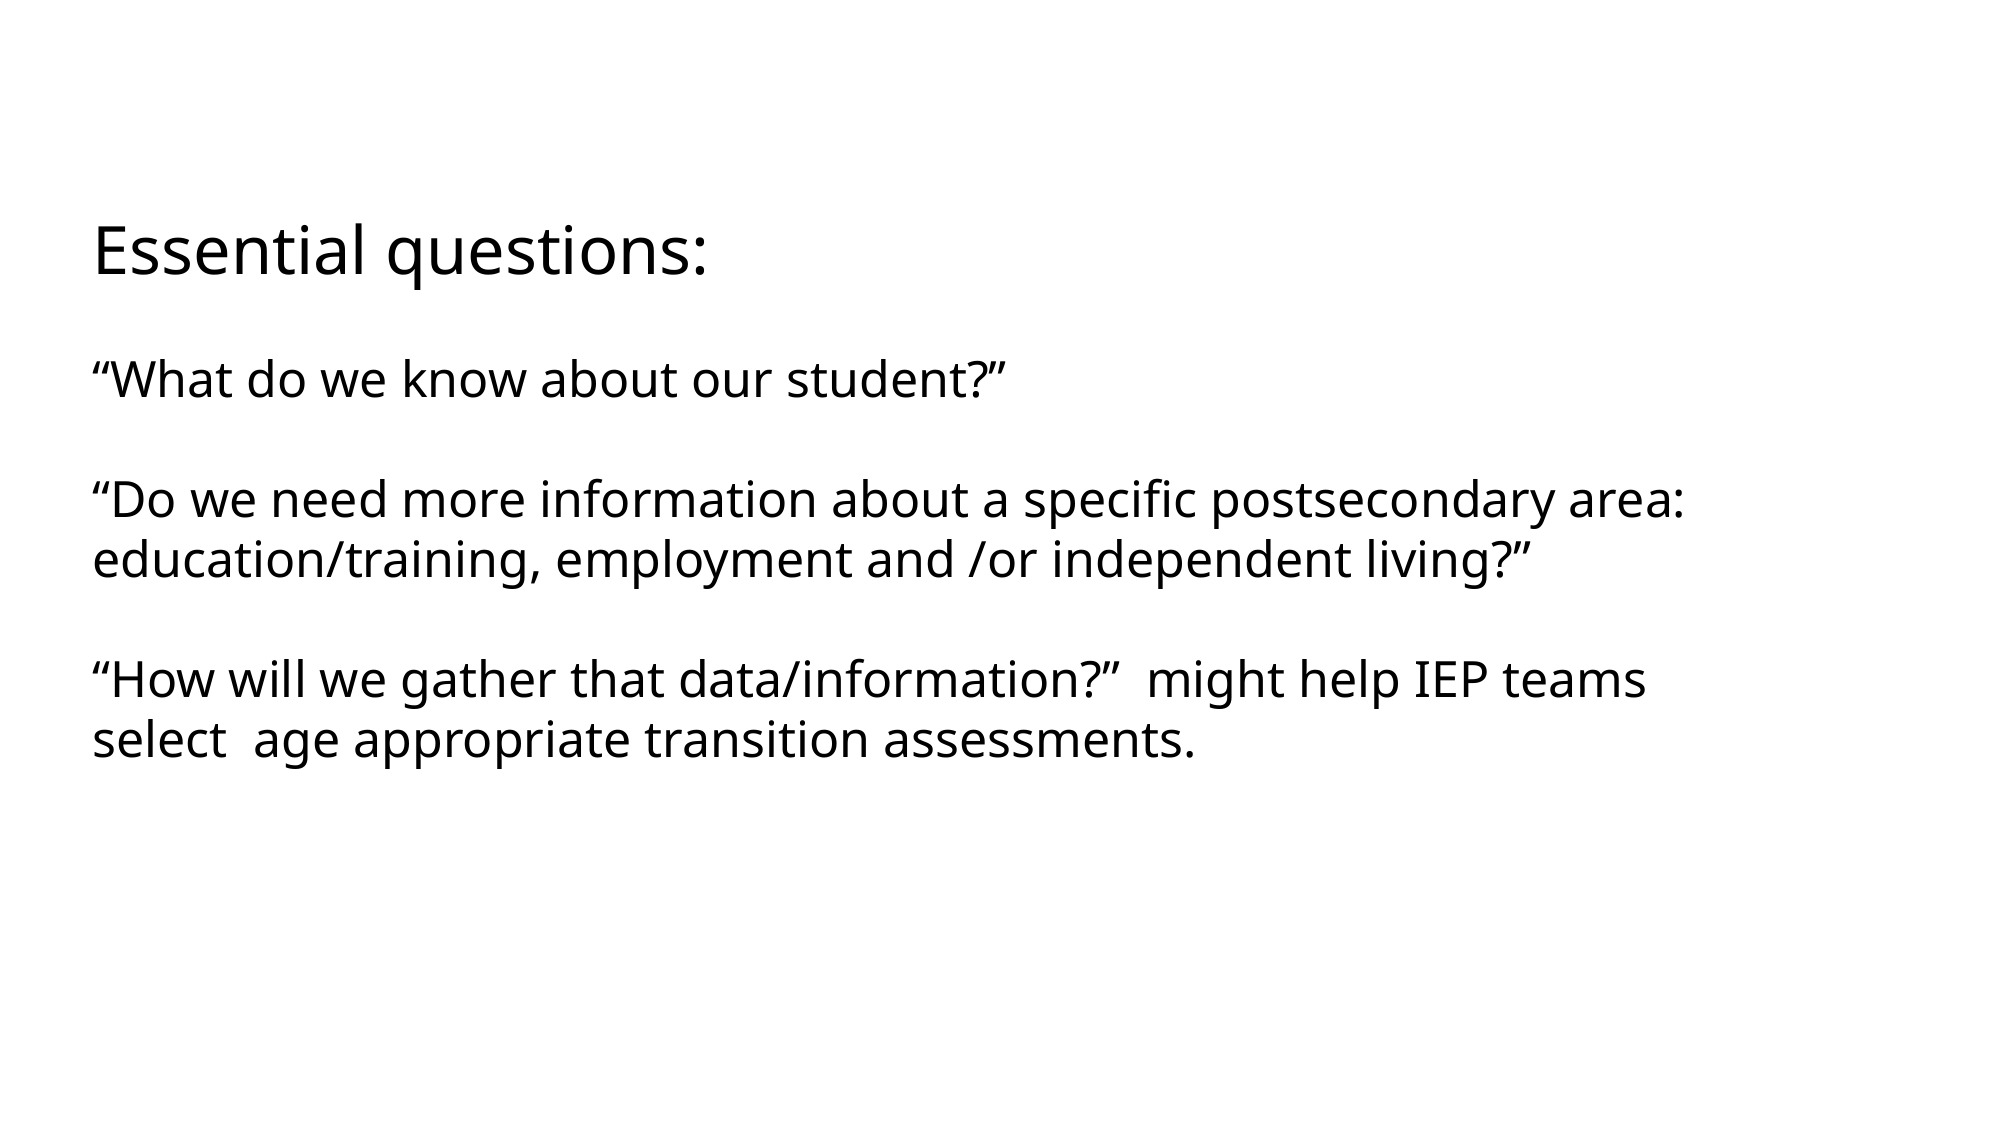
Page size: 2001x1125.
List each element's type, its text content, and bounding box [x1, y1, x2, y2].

text_box Essential questions: “What do we know about our student?” “Do we need more information about a specific postsecondary area: education/training, employment and /or independent living?” “How will we gather that data/information?” might help IEP teams select age appropriate transition assessments. [77, 200, 1756, 776]
